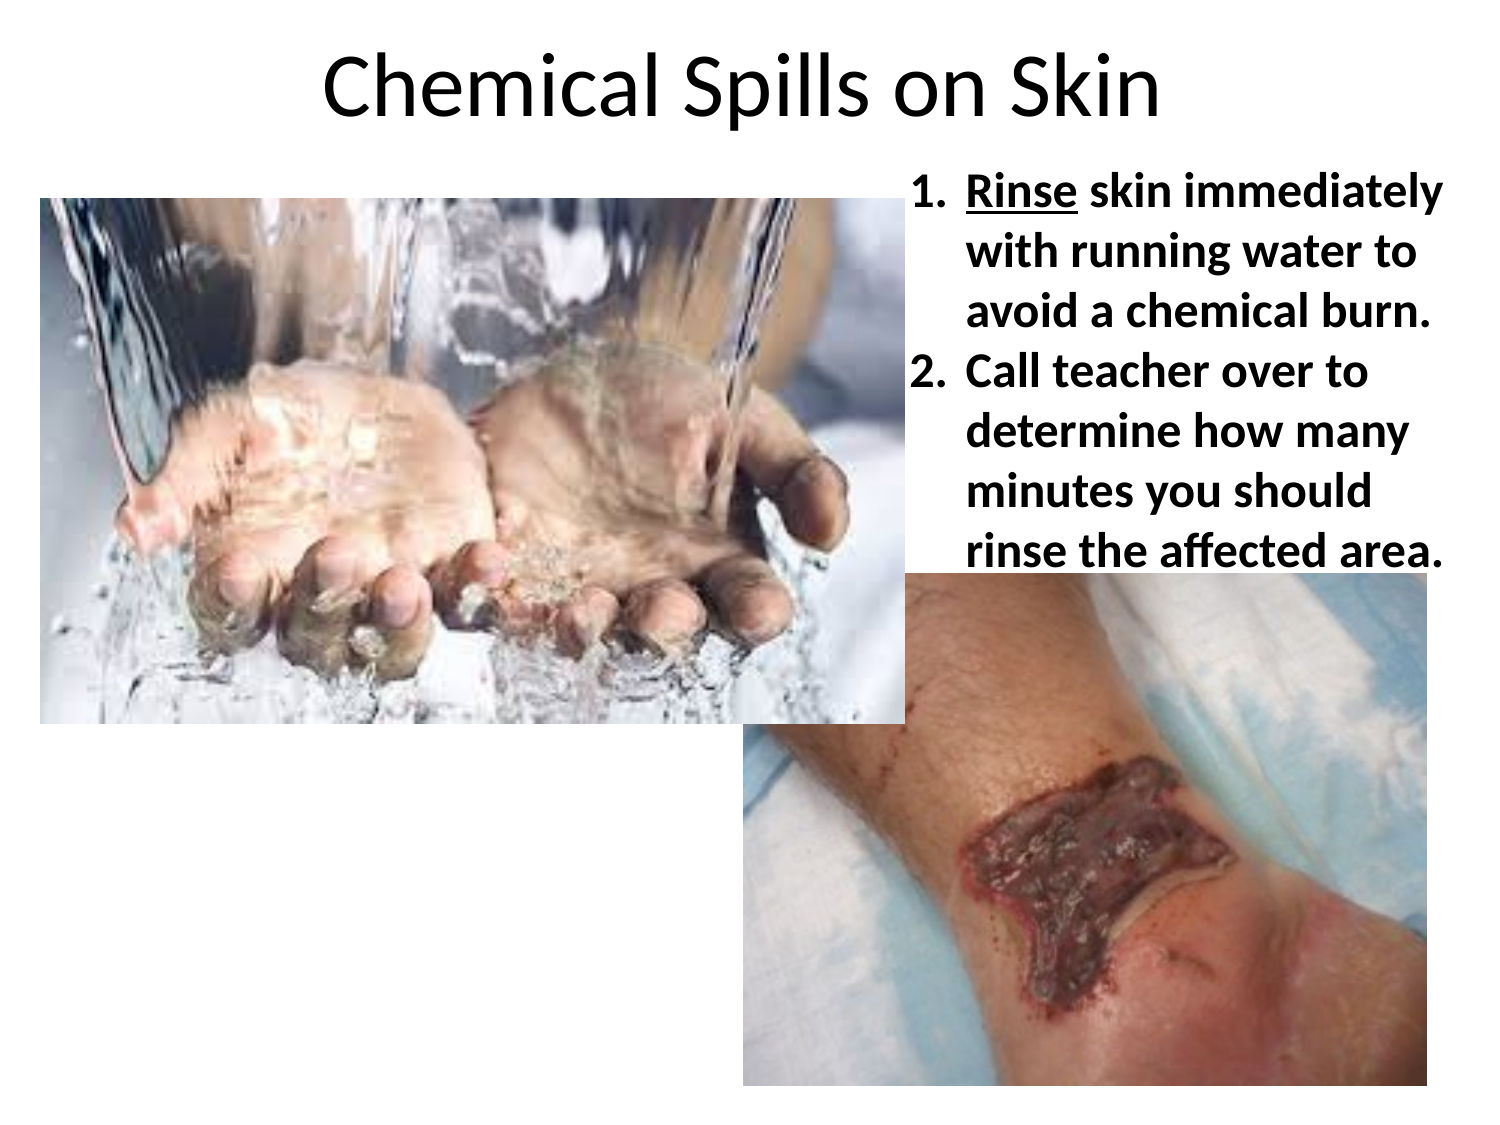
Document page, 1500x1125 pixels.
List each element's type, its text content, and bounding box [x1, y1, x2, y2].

title Chemical Spills on Skin [68, 11, 1419, 149]
picture [40, 197, 1427, 1087]
text_box Rinse skin immediately with running water to avoid a chemical burn. Call teacher over to determine how many minutes you should rinse the affected area. [894, 149, 1495, 585]
